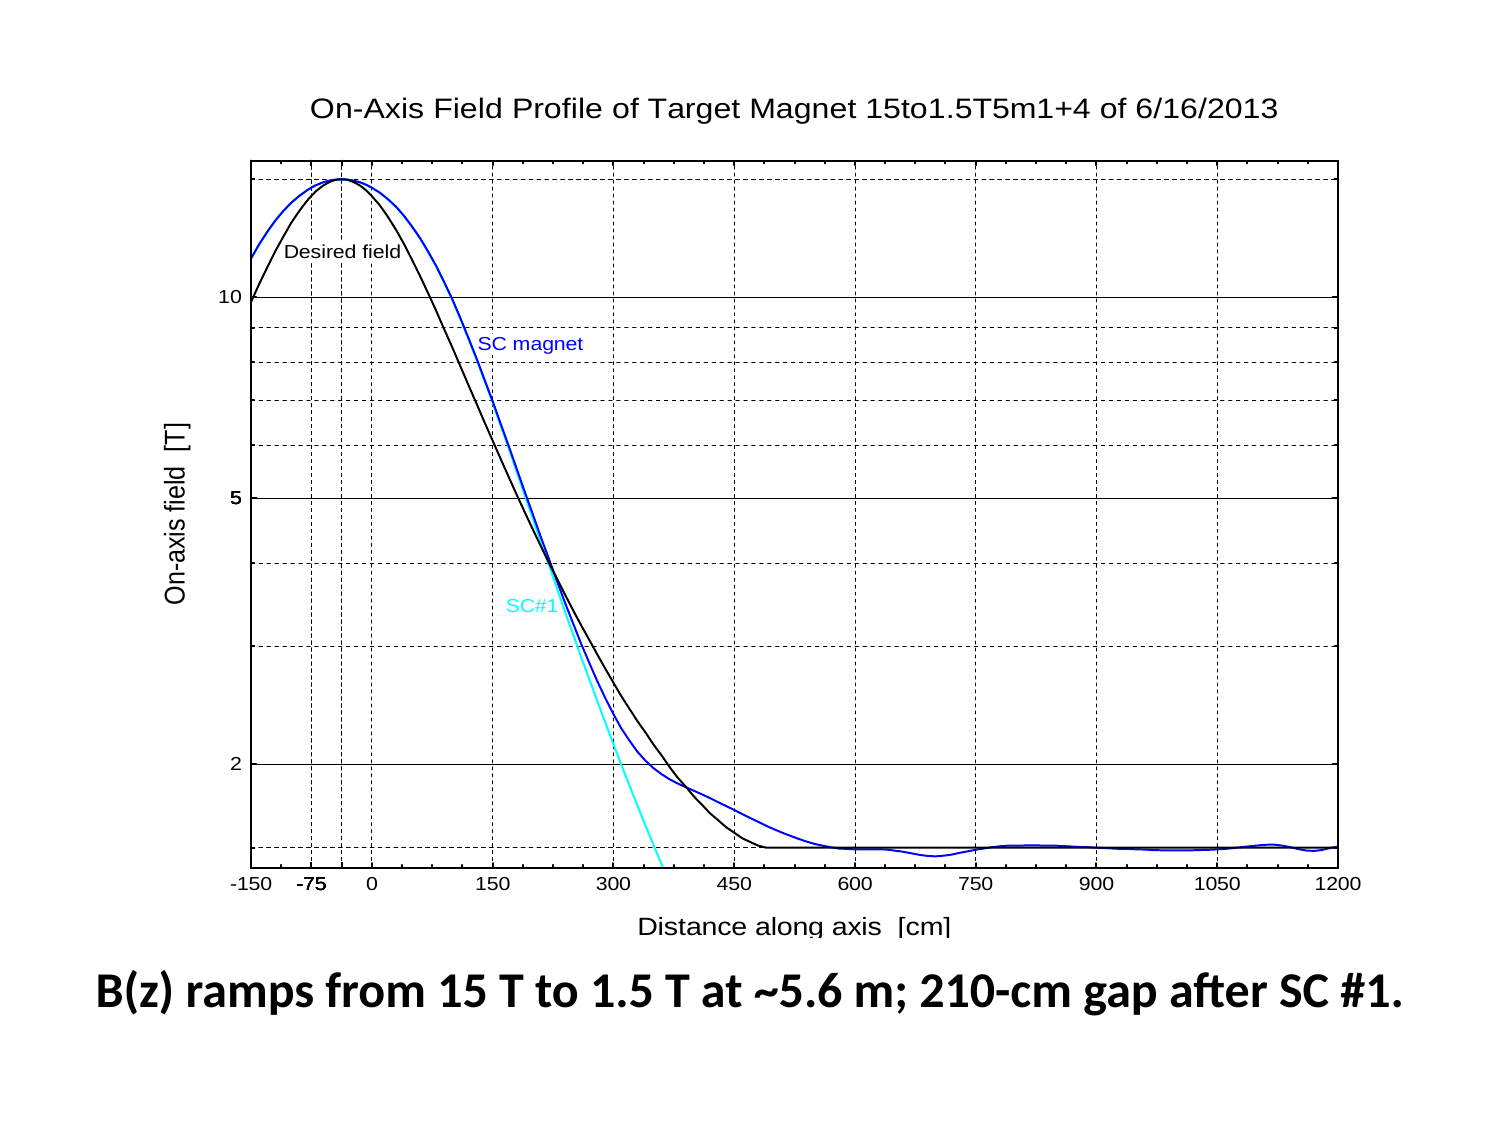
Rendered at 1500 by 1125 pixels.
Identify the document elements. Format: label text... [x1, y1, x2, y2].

picture [149, 94, 1363, 938]
title B(z) ramps from 15 T to 1.5 T at ~5.6 m; 210-cm gap after SC #1. [75, 950, 1425, 1025]
